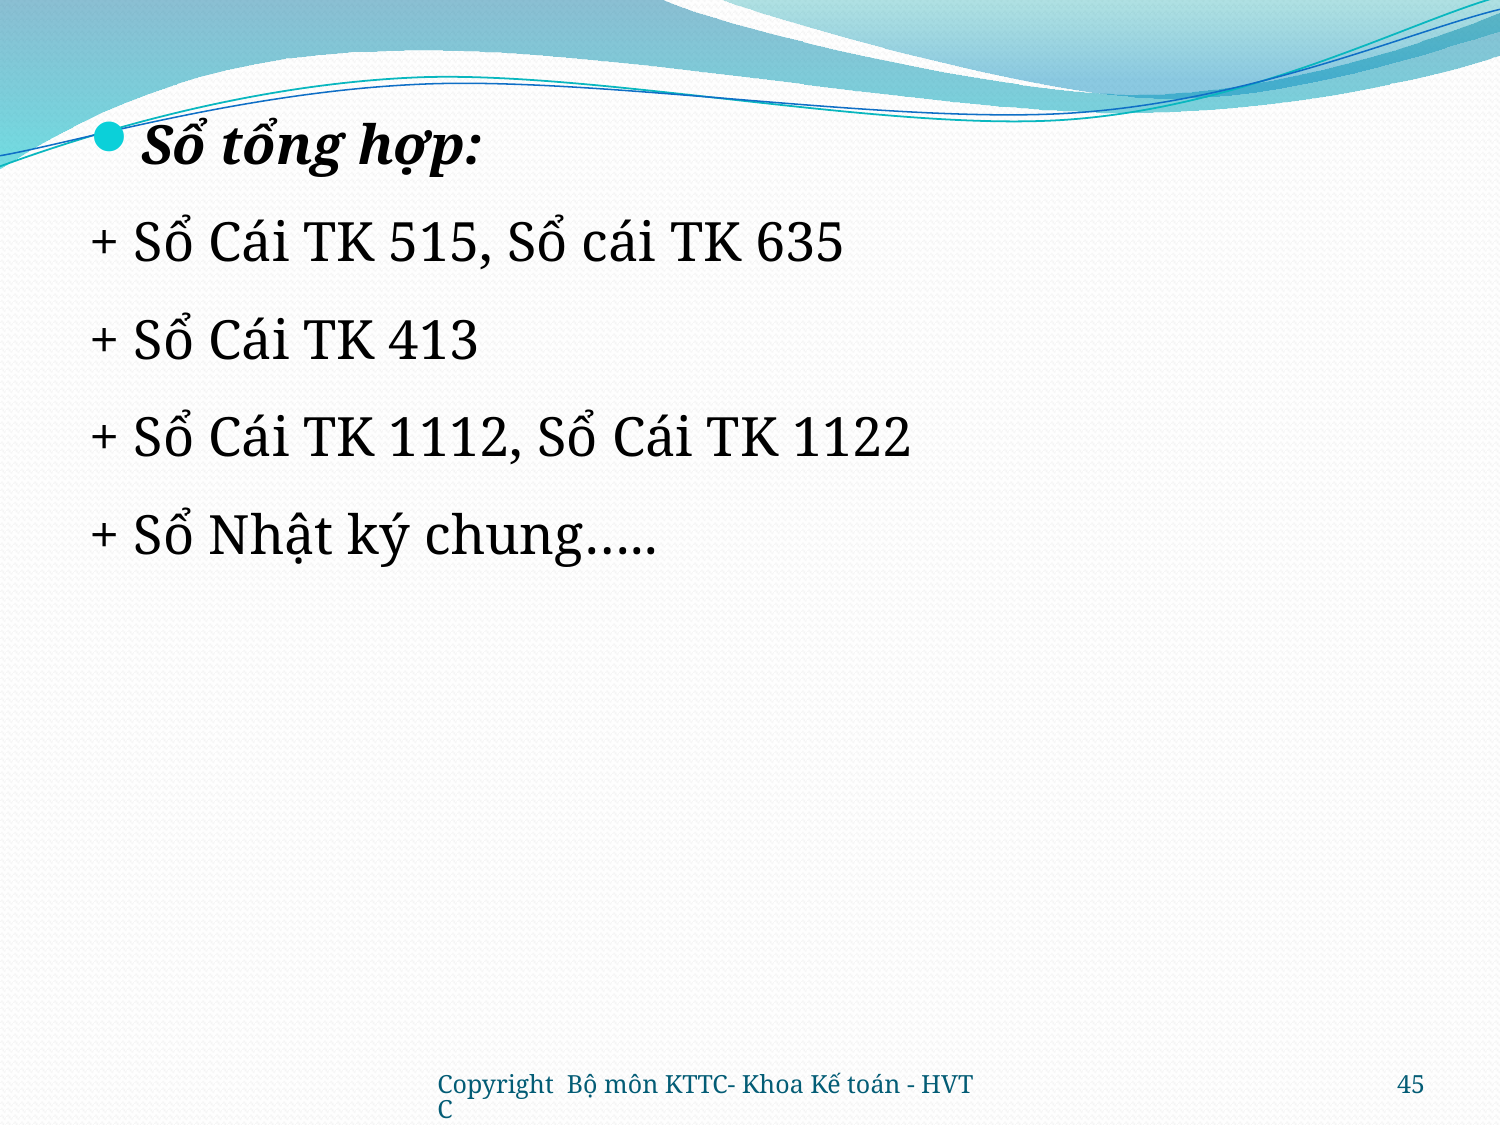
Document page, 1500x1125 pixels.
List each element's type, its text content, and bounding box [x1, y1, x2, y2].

slide_number 45 [1299, 1042, 1425, 1103]
list Sổ tổng hợp: + Sổ Cái TK 515, Sổ cái TK 635 + Sổ Cái TK 413 + Sổ Cái TK 1112, Sổ Cái TK 1122 + Sổ Nhật ký chung….. [75, 70, 1425, 1038]
footer Copyright Bộ môn KTTC- Khoa Kế toán - HVTC [437, 1042, 988, 1103]
